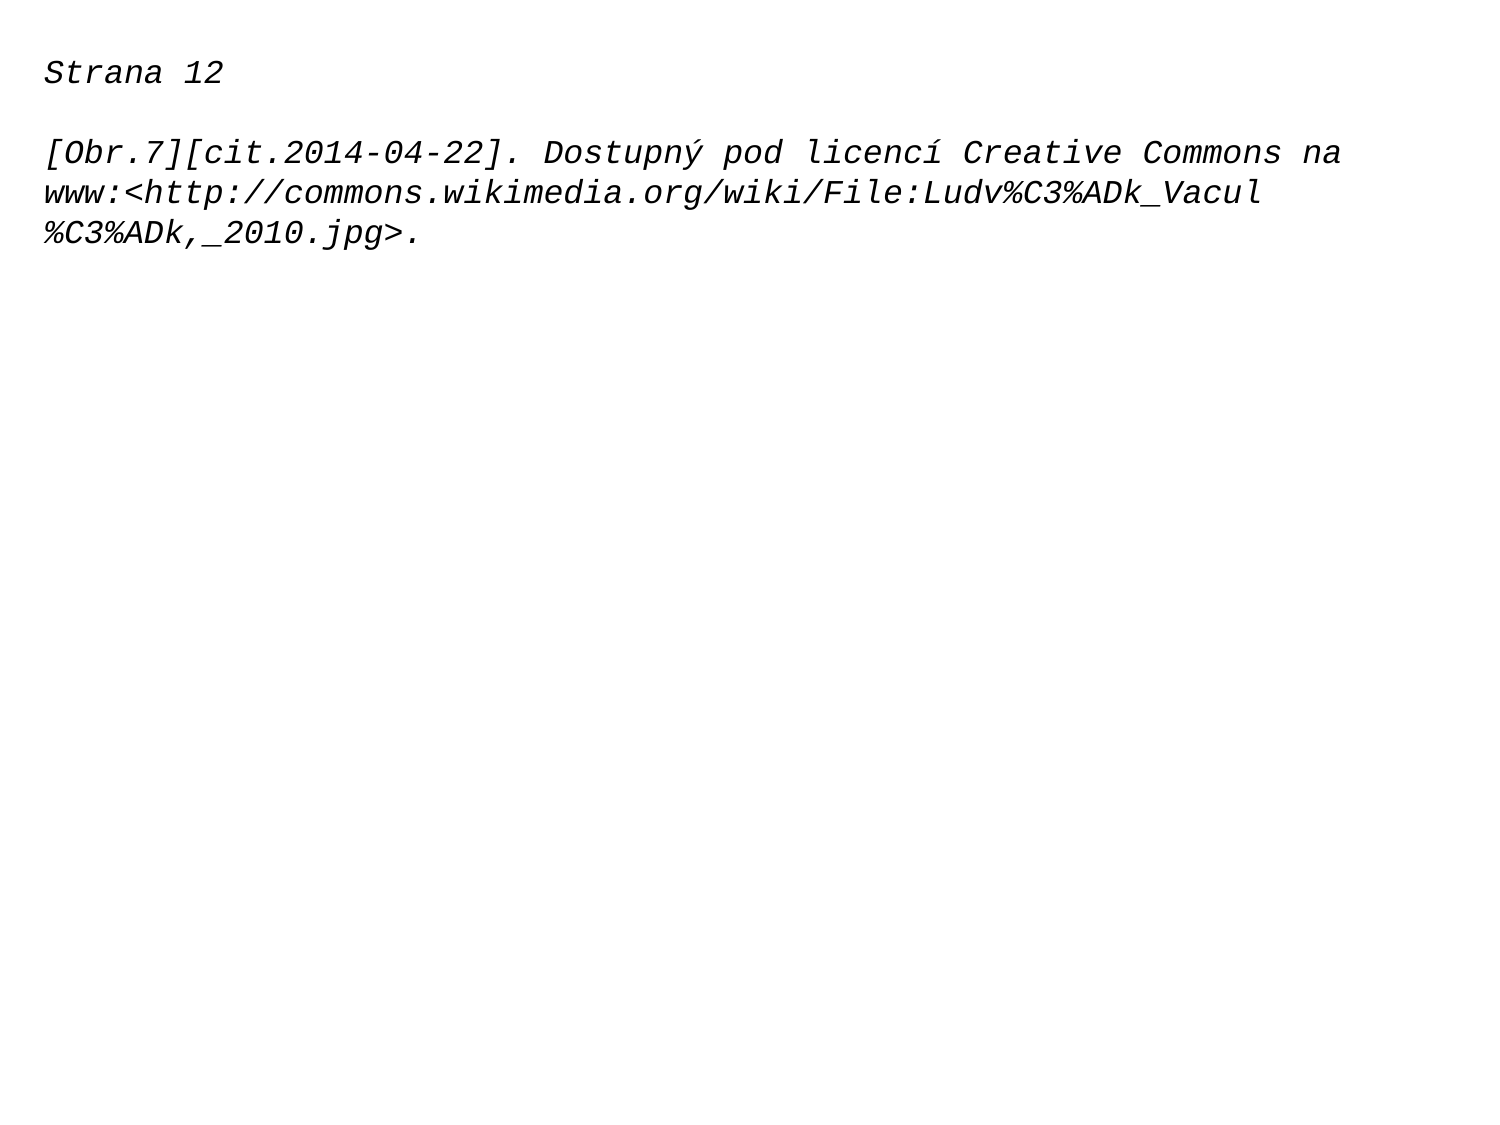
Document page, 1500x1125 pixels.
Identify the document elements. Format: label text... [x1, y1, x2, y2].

text_box Strana 12 [Obr.7][cit.2014-04-22]. Dostupný pod licencí Creative Commons na www:<http://commons.wikimedia.org/wiki/File:Ludv%C3%ADk_Vacul%C3%ADk,_2010.jpg>. [29, 42, 1388, 258]
